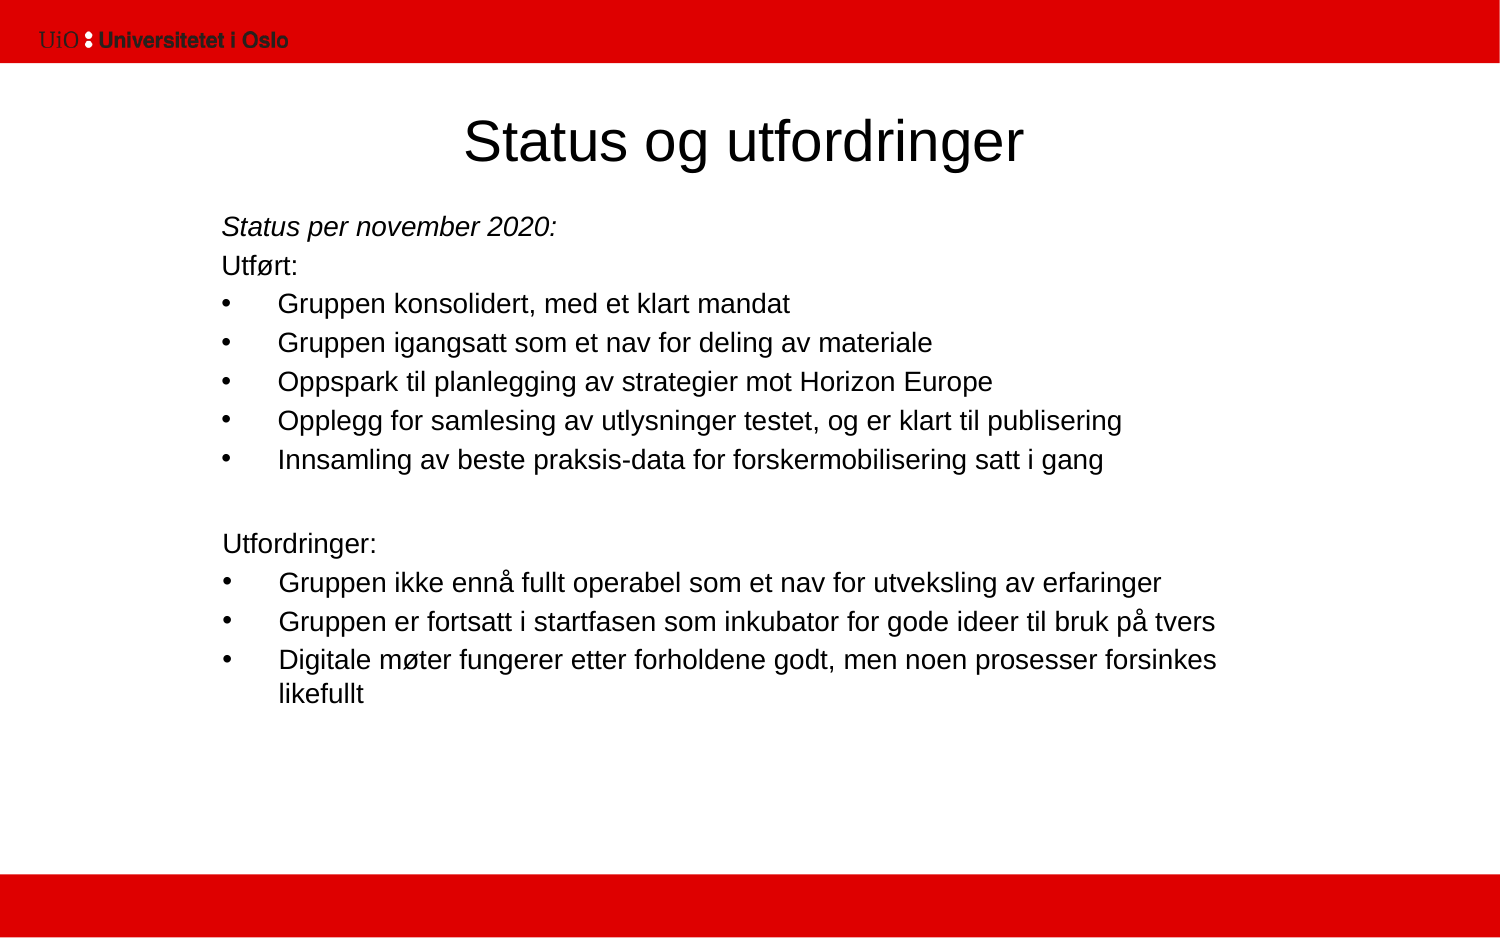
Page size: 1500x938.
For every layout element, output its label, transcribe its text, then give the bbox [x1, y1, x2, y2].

picture [39, 31, 288, 48]
text_box Utfordringer: Gruppen ikke ennå fullt operabel som et nav for utveksling av erfaringer Gruppen er fortsatt i startfasen som inkubator for gode ideer til bruk på tvers Digitale møter fungerer etter forholdene godt, men noen prosesser forsinkes likefullt [207, 518, 1260, 843]
title Status og utfordringer [218, 94, 1271, 251]
list Status per november 2020: Utført: Gruppen konsolidert, med et klart mandat Gruppen igangsatt som et nav for deling av materiale Oppspark til planlegging av strategier mot Horizon Europe Opplegg for samlesing av utlysninger testet, og er klart til publisering Innsamling av beste praksis-data for forskermobilisering satt i gang [206, 200, 1259, 525]
